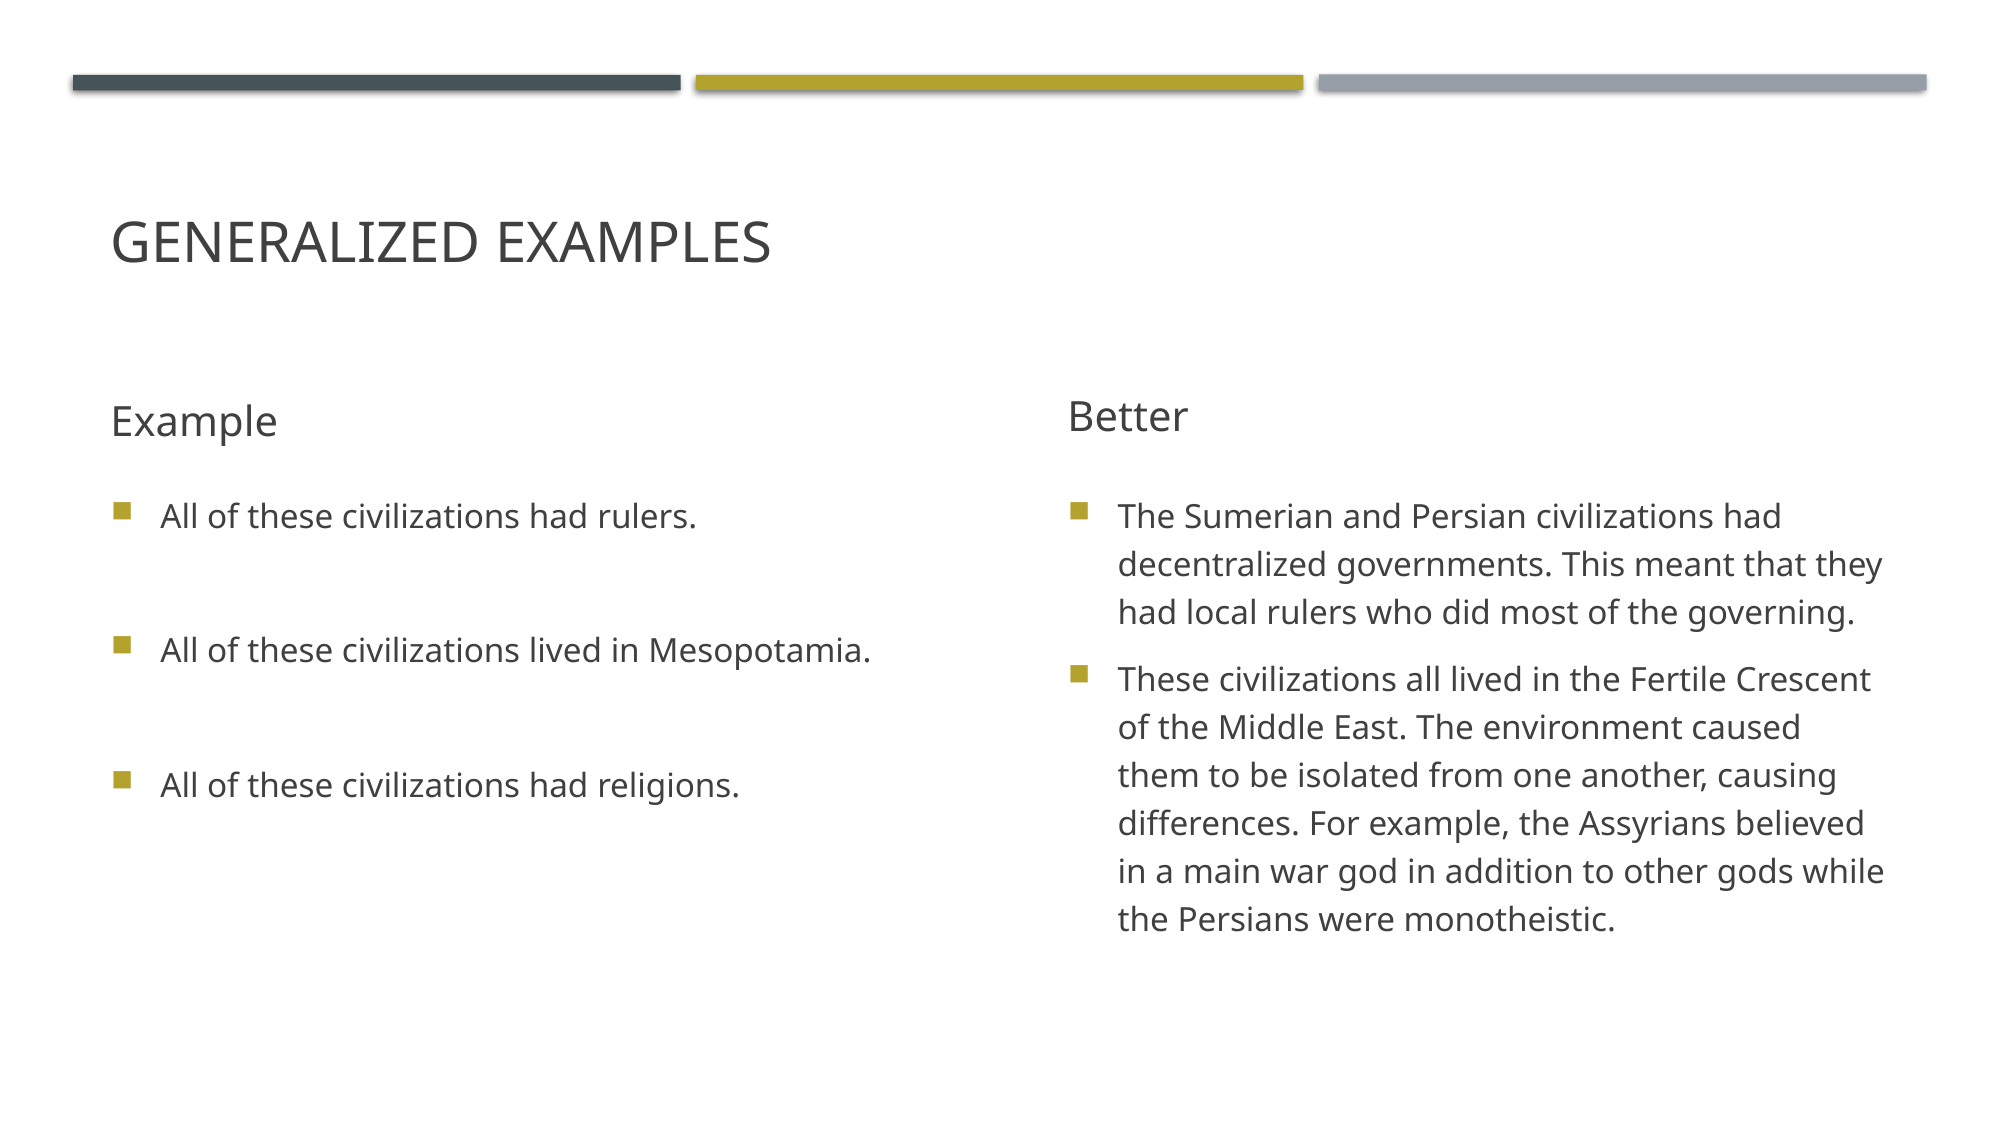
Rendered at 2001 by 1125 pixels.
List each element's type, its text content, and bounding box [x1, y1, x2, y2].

list Example [95, 369, 948, 461]
list Better [1052, 369, 1905, 460]
list The Sumerian and Persian civilizations had decentralized governments. This meant that they had local rulers who did most of the governing. These civilizations all lived in the Fertile Crescent of the Middle East. The environment caused them to be isolated from one another, causing differences. For example, the Assyrians believed in a main war god in addition to other gods while the Persians were monotheistic. [1052, 479, 1905, 962]
title Generalized Examples [95, 119, 1905, 282]
list All of these civilizations had rulers. All of these civilizations lived in Mesopotamia. All of these civilizations had religions. [95, 479, 948, 962]
